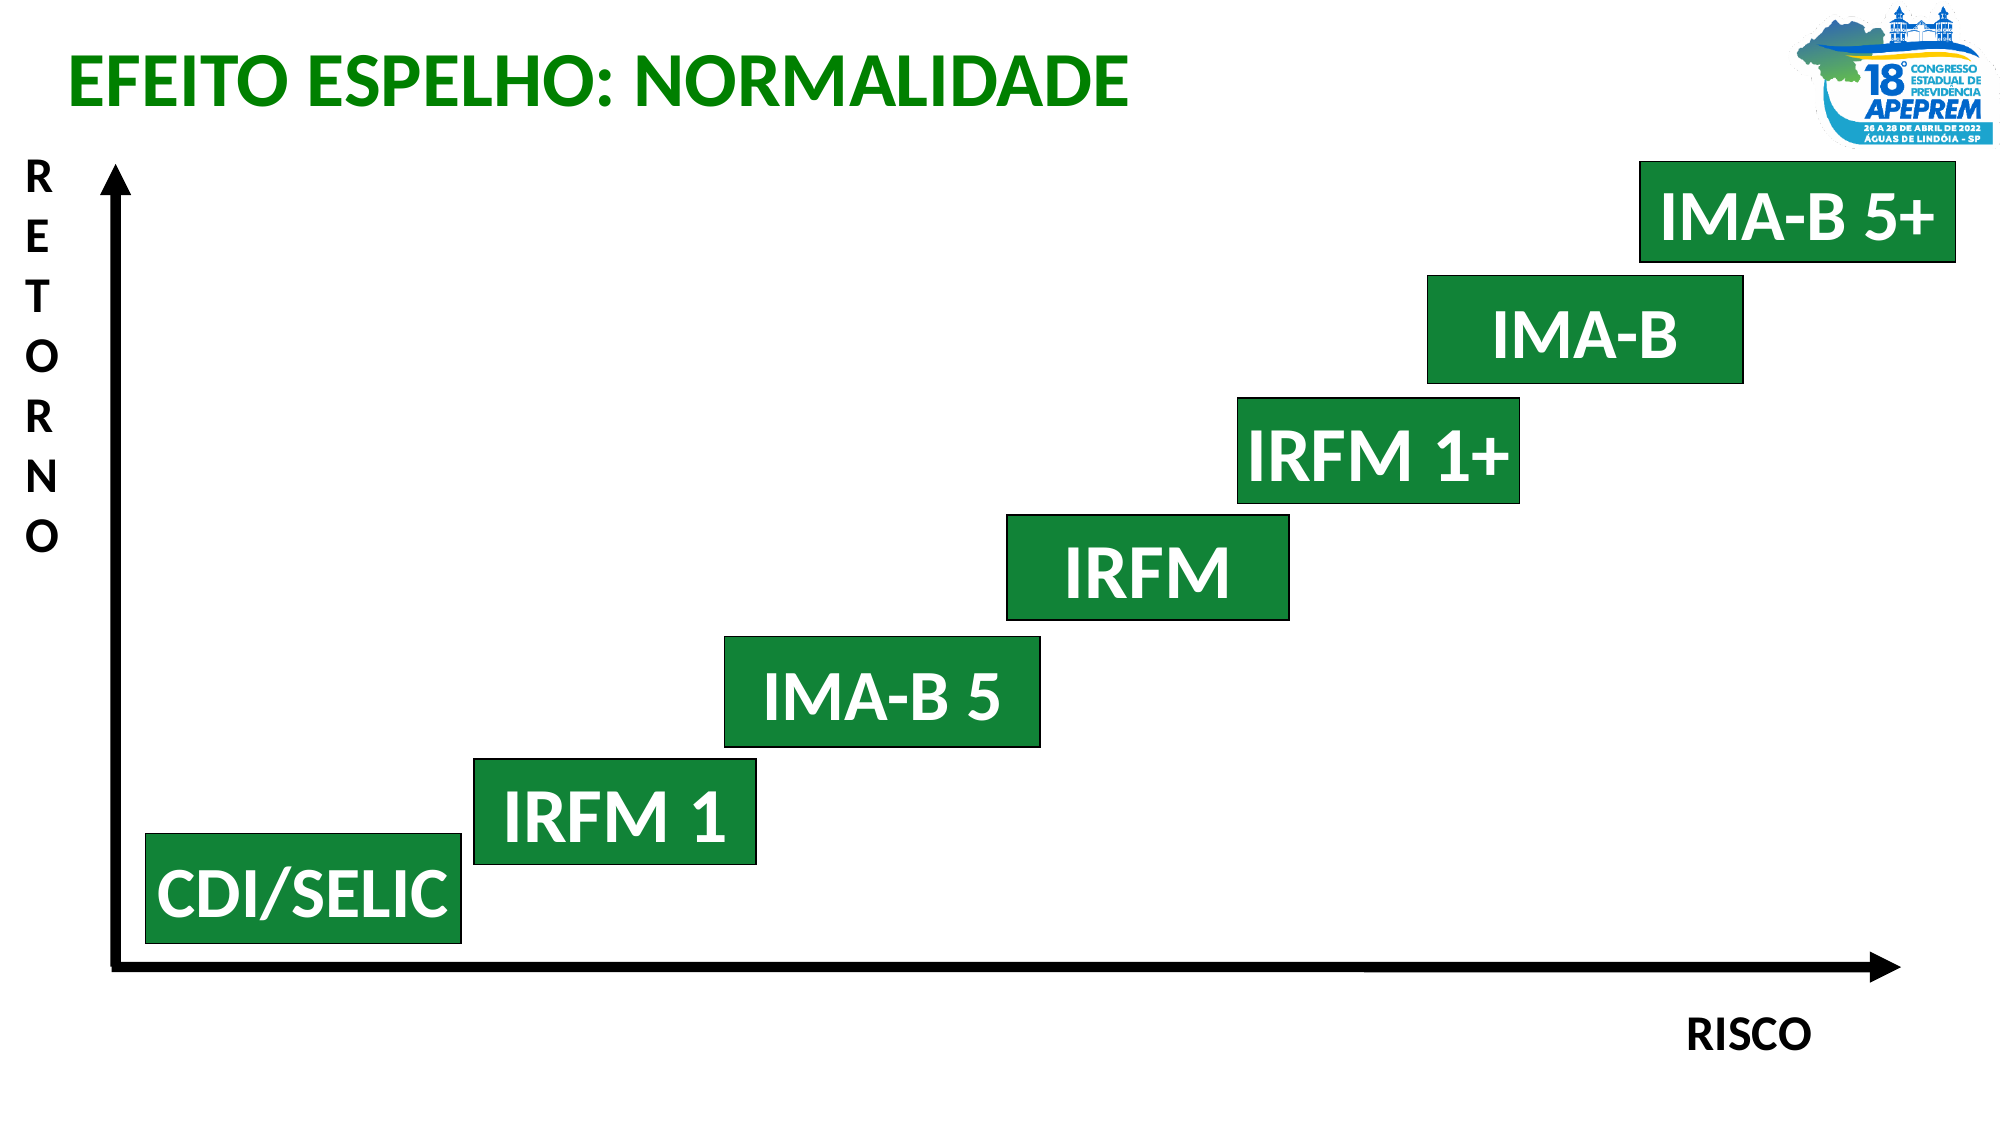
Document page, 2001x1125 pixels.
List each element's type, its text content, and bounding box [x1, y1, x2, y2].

text_box IRFM [1006, 514, 1290, 621]
text_box R E T O R N O [5, 133, 116, 724]
text_box IMA-B 5+ [1639, 161, 1956, 263]
text_box IMA-B 5 [724, 636, 1041, 747]
text_box [111, 960, 1902, 974]
text_box RISCO [1667, 990, 1860, 1071]
text_box IRFM 1 [474, 759, 757, 865]
text_box [116, 163, 1938, 307]
text_box IMA-B [1427, 275, 1743, 384]
picture [1788, 1, 2000, 149]
text_box CDI/SELIC [145, 833, 461, 944]
text_box EFEITO ESPELHO: NORMALIDADE [48, 18, 1152, 132]
text_box IRFM 1+ [1237, 398, 1520, 504]
text_box [116, 164, 122, 177]
